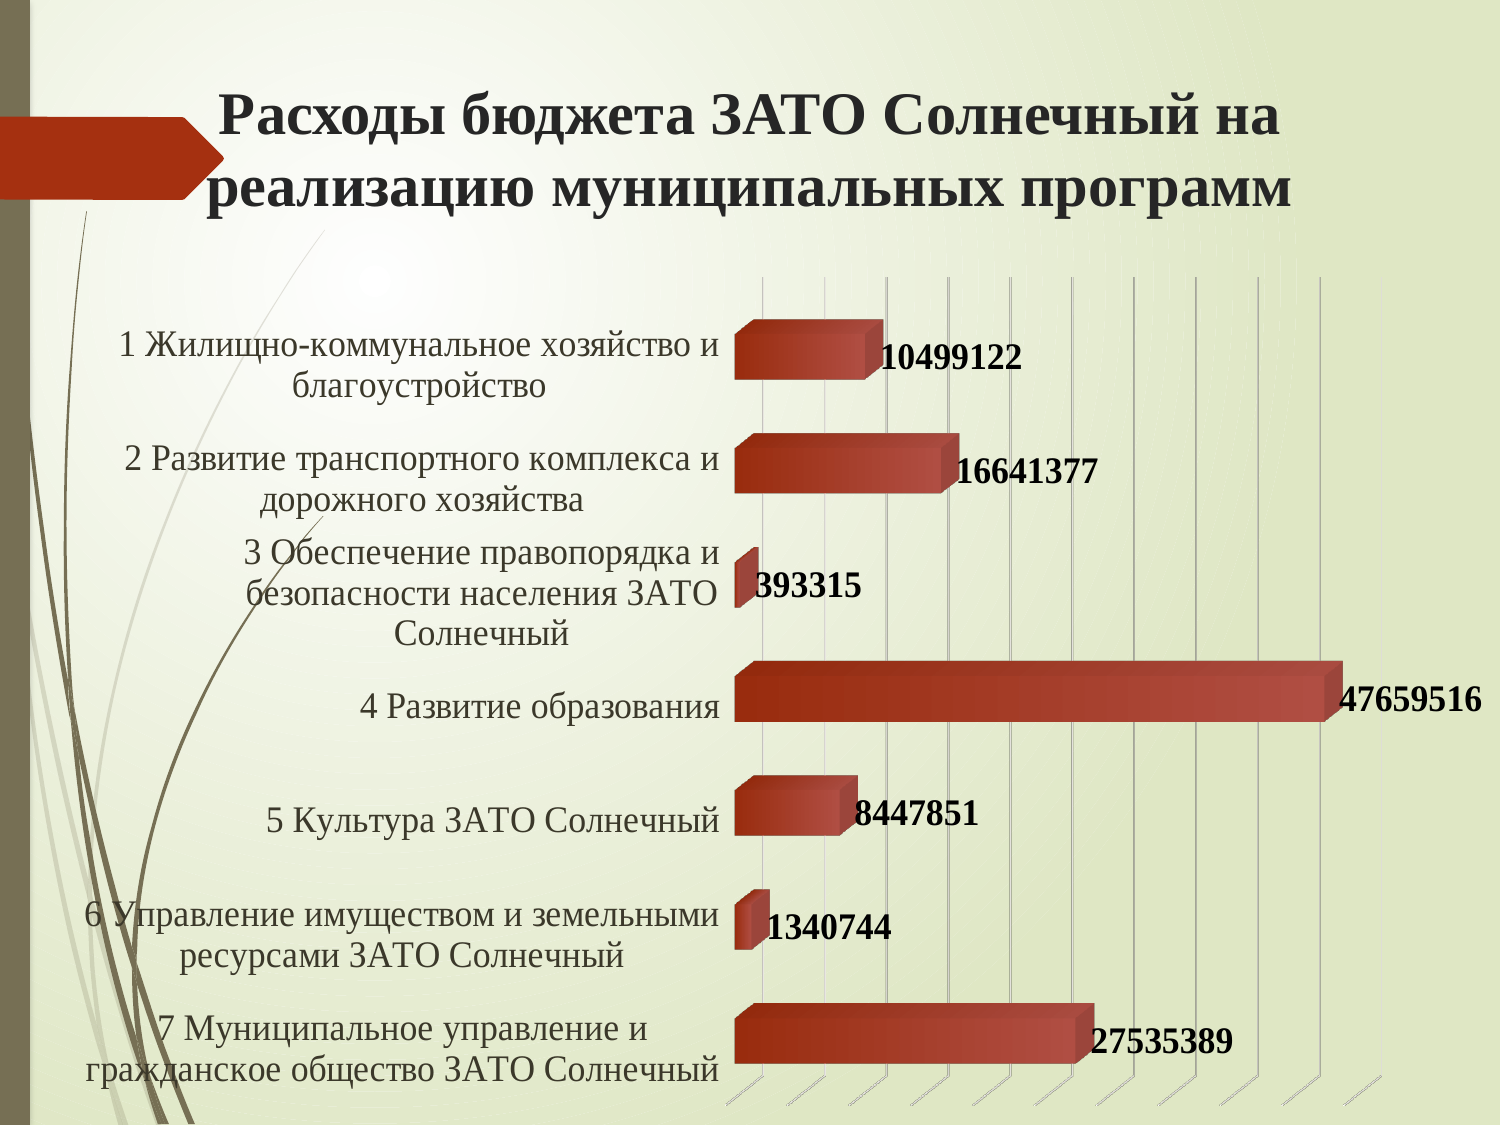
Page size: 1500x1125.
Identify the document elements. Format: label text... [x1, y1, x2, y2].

chart [74, 231, 1483, 1107]
title Расходы бюджета ЗАТО Солнечный на реализацию муниципальных программ [75, 66, 1425, 197]
